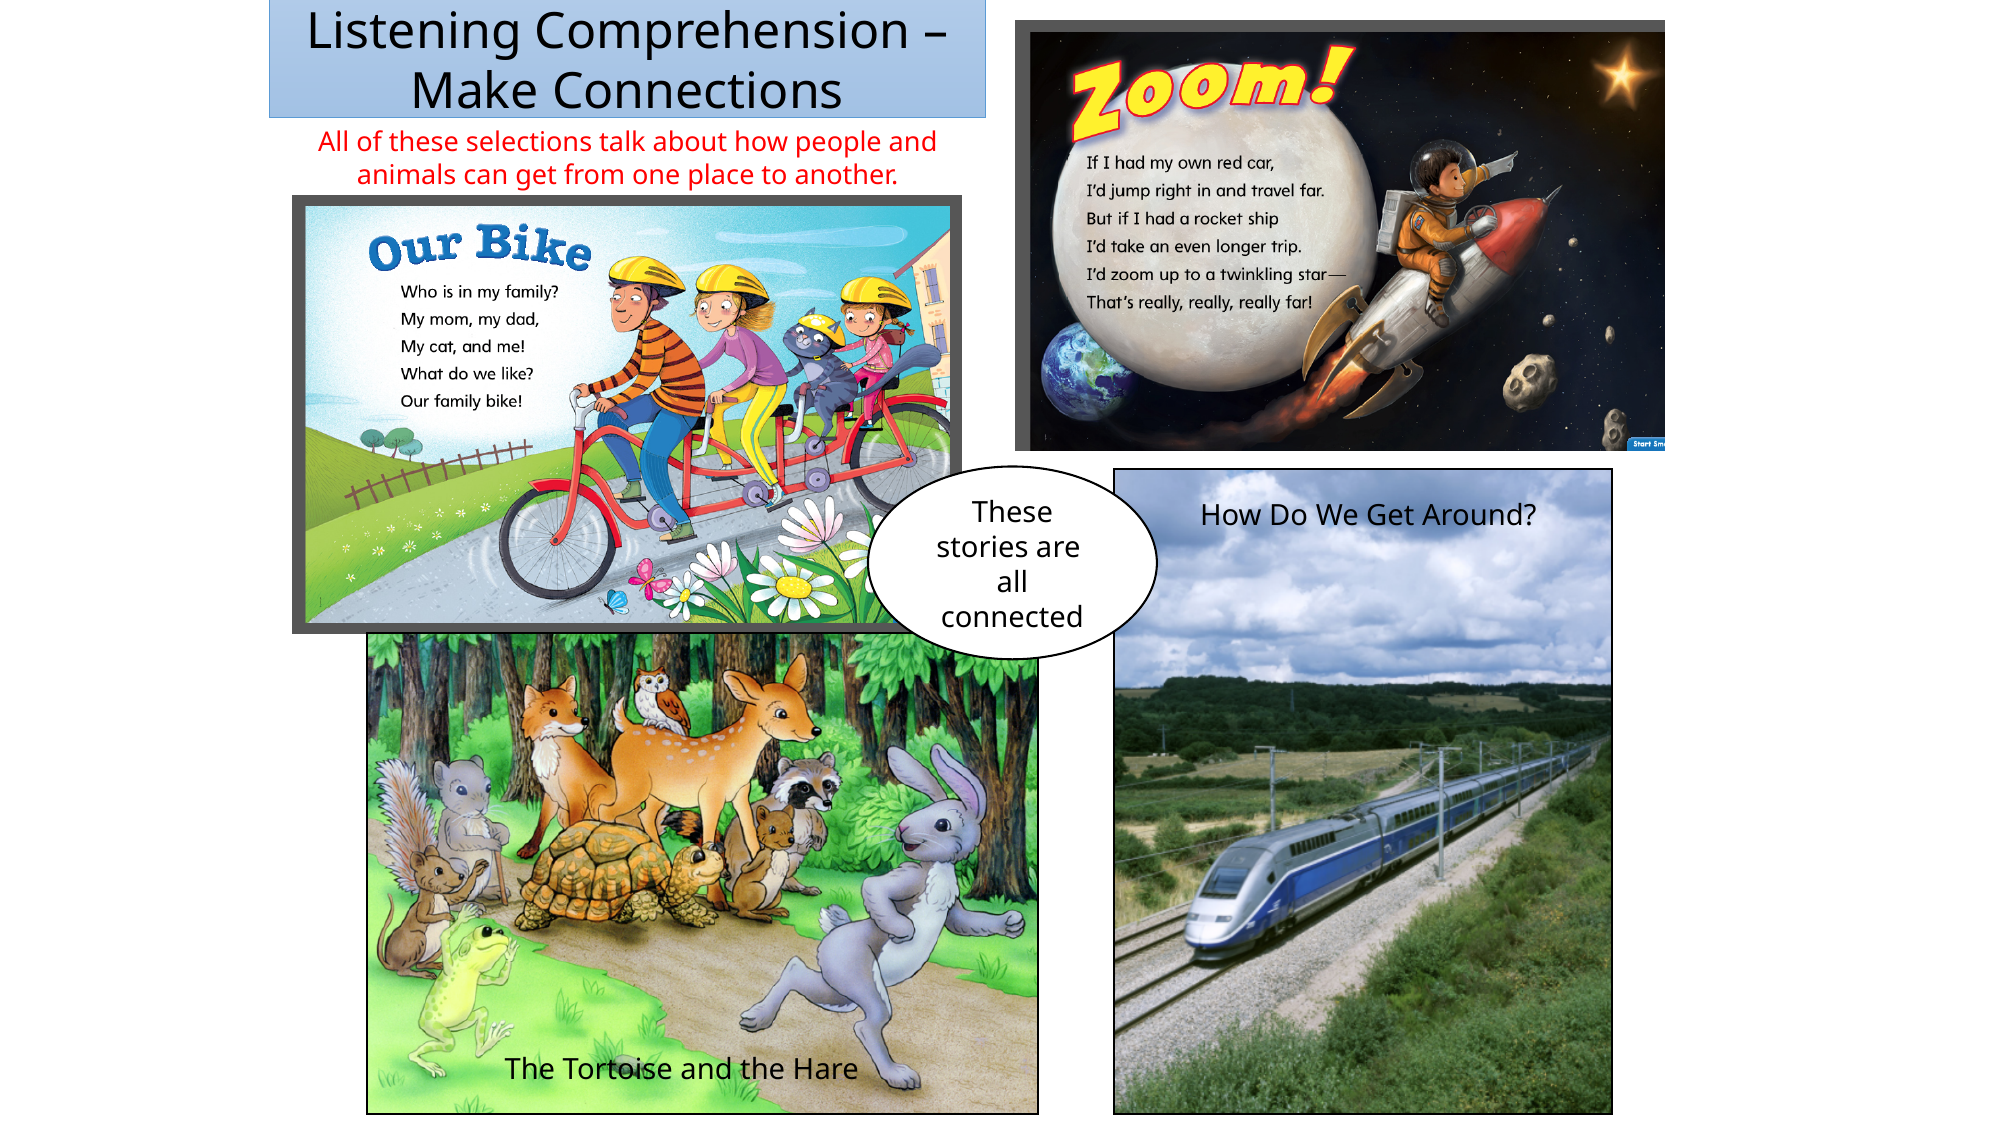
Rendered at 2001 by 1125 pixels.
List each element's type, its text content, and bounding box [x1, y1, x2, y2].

picture [1015, 20, 1665, 451]
text_box All of these selections talk about how people and animals can get from one place to another. [269, 117, 986, 197]
text_box Listening Comprehension – Make Connections [269, 0, 986, 117]
picture [1114, 469, 1612, 1113]
picture [292, 195, 1037, 1113]
text_box These stories are all connected [962, 465, 1114, 659]
